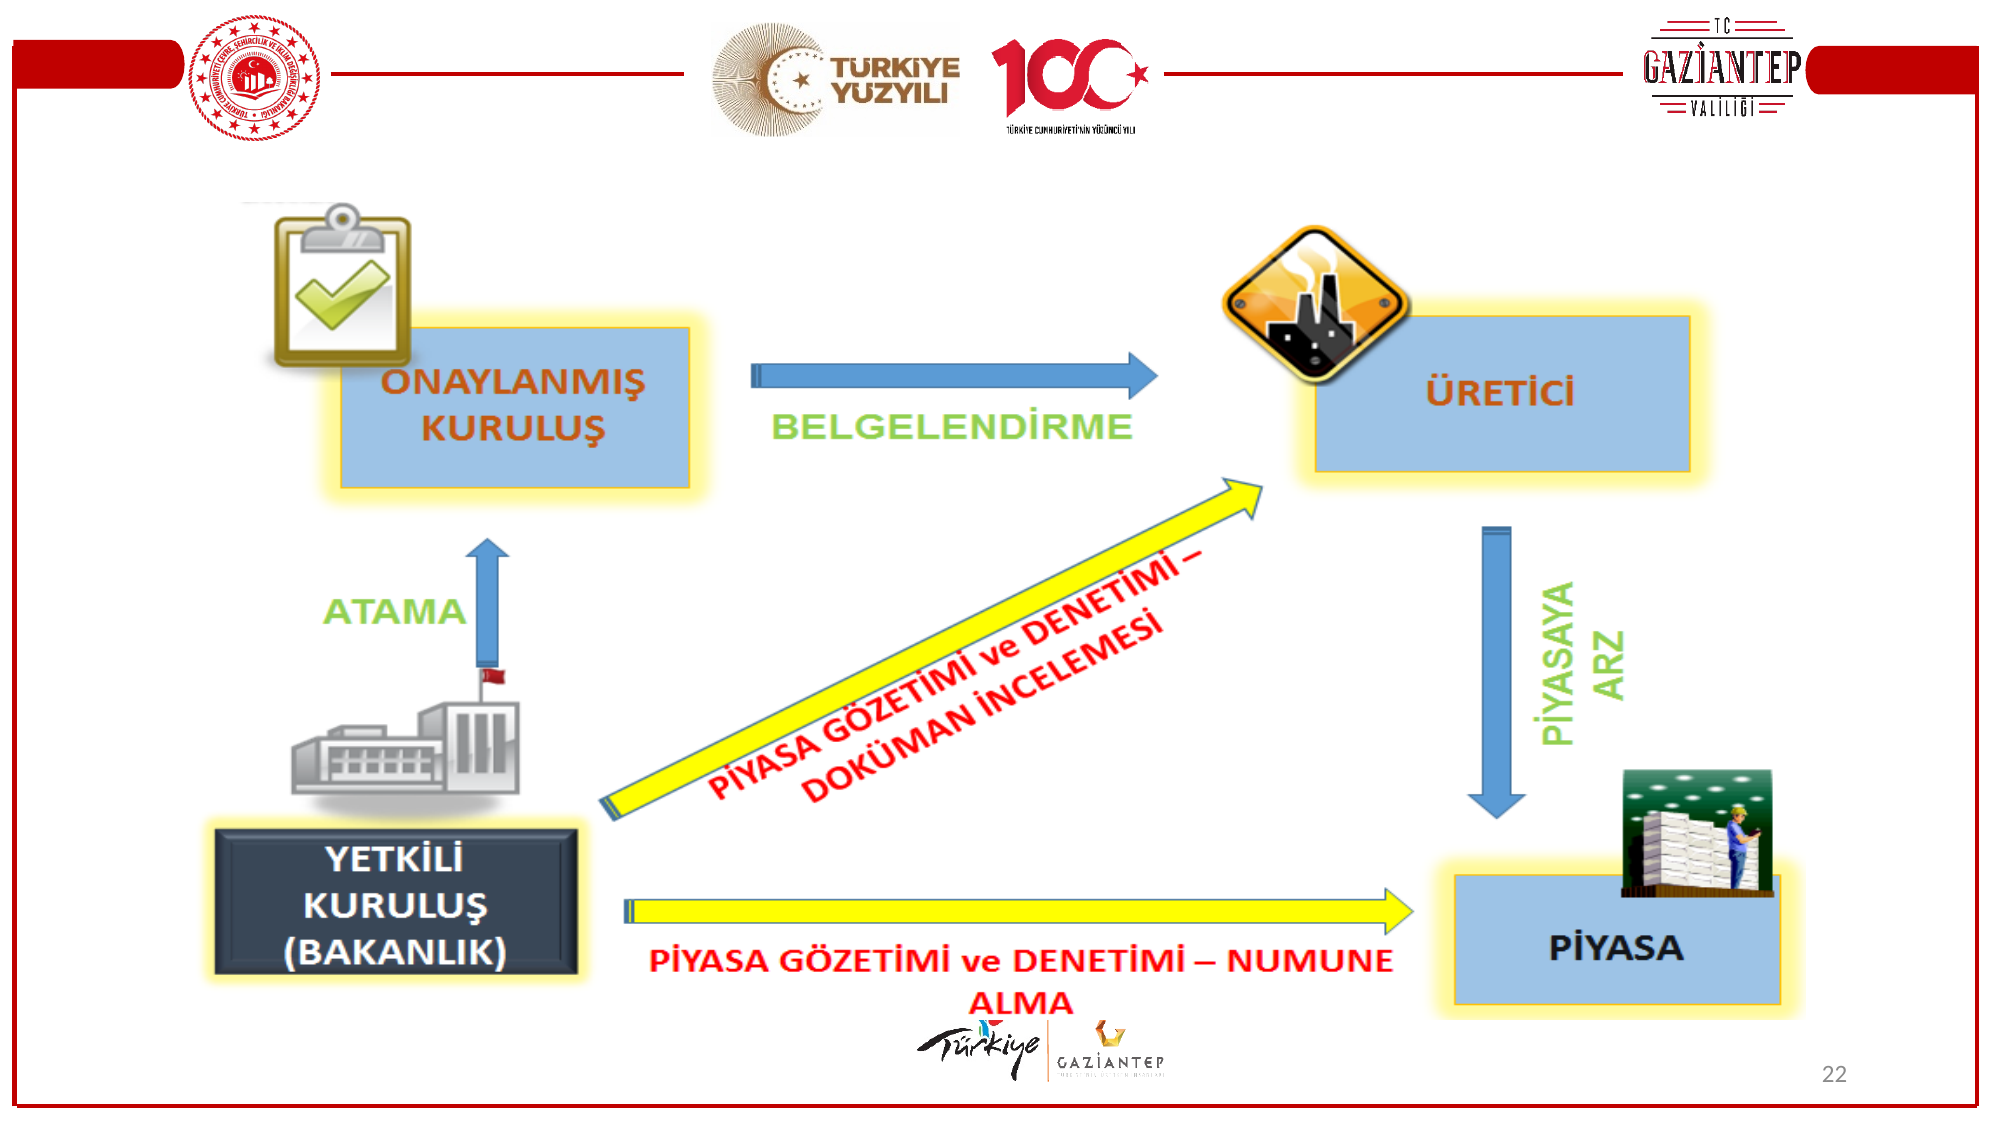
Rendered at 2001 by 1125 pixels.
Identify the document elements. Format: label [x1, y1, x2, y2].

picture [990, 37, 1150, 139]
picture [188, 15, 320, 141]
picture [1613, 0, 1831, 171]
picture [184, 202, 1806, 1020]
text_box [13, 39, 1977, 1107]
picture [710, 22, 960, 137]
